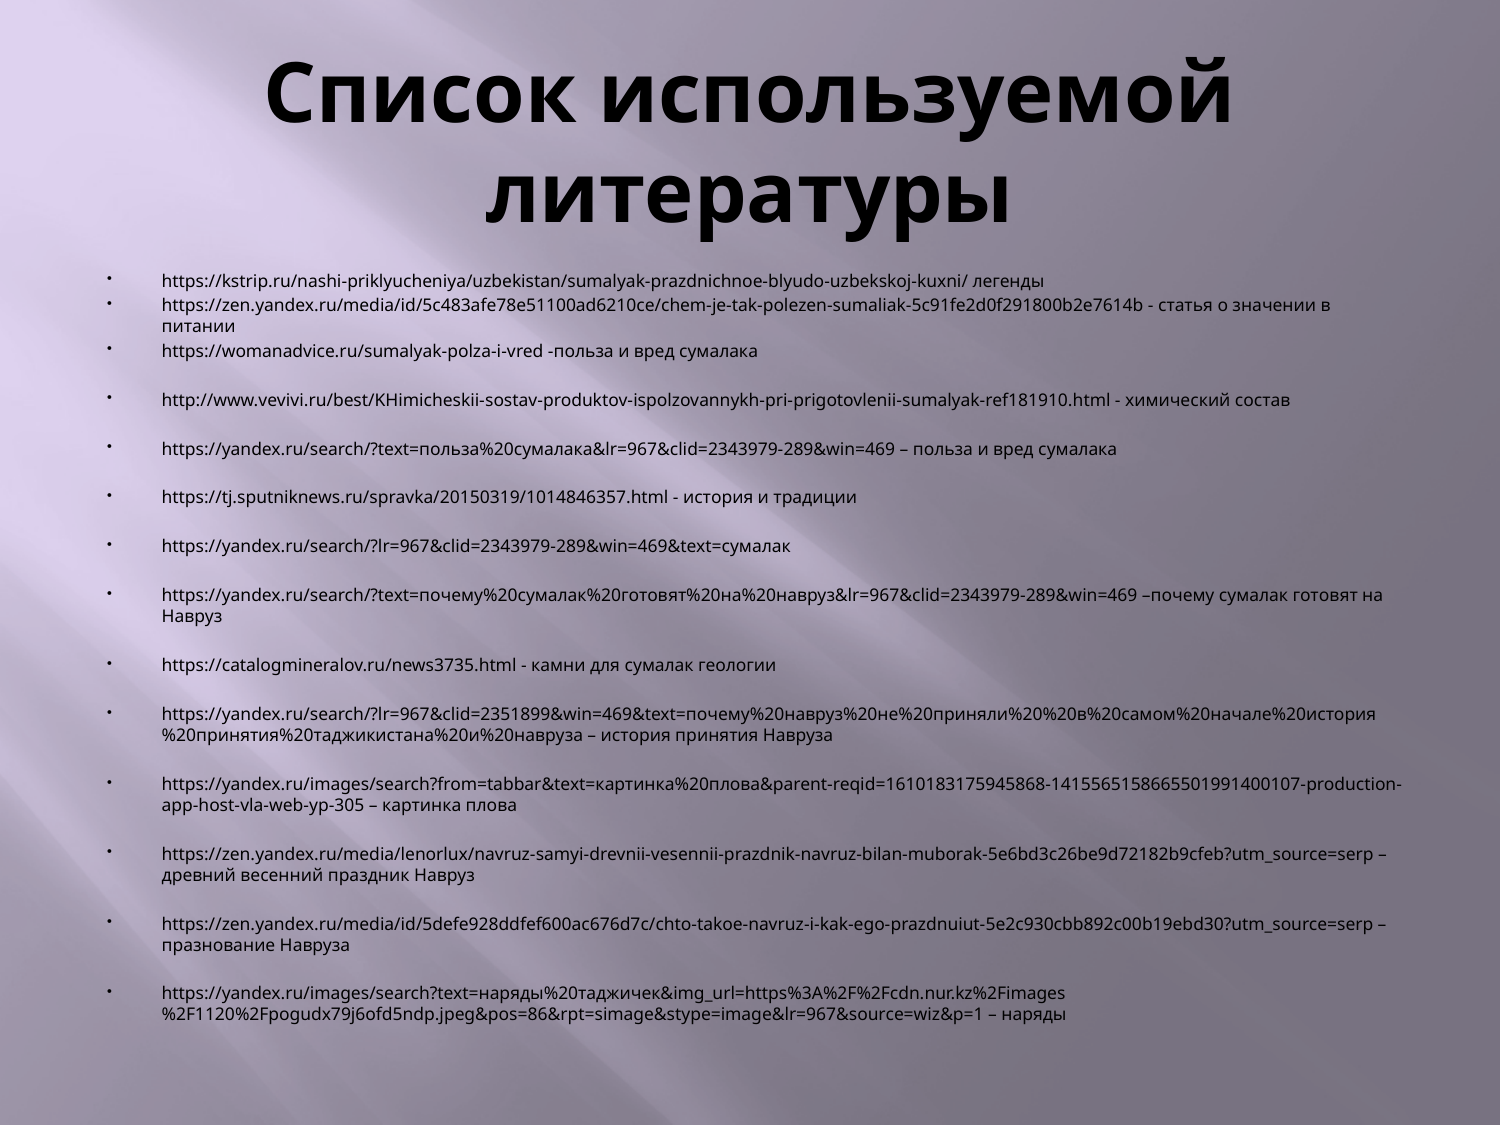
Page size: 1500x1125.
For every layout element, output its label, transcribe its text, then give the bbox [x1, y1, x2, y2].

list https://kstrip.ru/nashi-priklyucheniya/uzbekistan/sumalyak-prazdnichnoe-blyudo-uzbekskoj-kuxni/ легенды https://zen.yandex.ru/media/id/5c483afe78e51100ad6210ce/chem-je-tak-polezen-sumaliak-5c91fe2d0f291800b2e7614b - статья о значении в питании https://womanadvice.ru/sumalyak-polza-i-vred -польза и вред сумалака http://www.vevivi.ru/best/KHimicheskii-sostav-produktov-ispolzovannykh-pri-prigotovlenii-sumalyak-ref181910.html - химический состав https://yandex.ru/search/?text=польза%20сумалака&lr=967&clid=2343979-289&win=469 – польза и вред сумалака https://tj.sputniknews.ru/spravka/20150319/1014846357.html - история и традиции https://yandex.ru/search/?lr=967&clid=2343979-289&win=469&text=сумалак https://yandex.ru/search/?text=почему%20сумалак%20готовят%20на%20навруз&lr=967&clid=2343979-289&win=469 –почему сумалак готовят на Навруз https://catalogmineralov.ru/news3735.html - камни для сумалак геологии https://yandex.ru/search/?lr=967&clid=2351899&win=469&text=почему%20навруз%20не%20приняли%20%20в%20самом%20начале%20история%20принятия%20таджикистана%20и%20навруза – история принятия Навруза https://yandex.ru/images/search?from=tabbar&text=картинка%20плова&parent-reqid=1610183175945868-1415565158665501991400107-production-app-host-vla-web-yp-305 – картинка плова https://zen.yandex.ru/media/lenorlux/navruz-samyi-drevnii-vesennii-prazdnik-navruz-bilan-muborak-5e6bd3c26be9d72182b9cfeb?utm_source=serp – древний весенний праздник Навруз https://zen.yandex.ru/media/id/5defe928ddfef600ac676d7c/chto-takoe-navruz-i-kak-ego-prazdnuiut-5e2c930cbb892c00b19ebd30?utm_source=serp – празнование Навруза https://yandex.ru/images/search?text=наряды%20таджичек&img_url=https%3A%2F%2Fcdn.nur.kz%2Fimages%2F1120%2Fpogudx79j6ofd5ndp.jpeg&pos=86&rpt=simage&stype=image&lr=967&source=wiz&p=1 – наряды [75, 262, 1425, 1035]
title Список используемой литературы [75, 45, 1425, 233]
